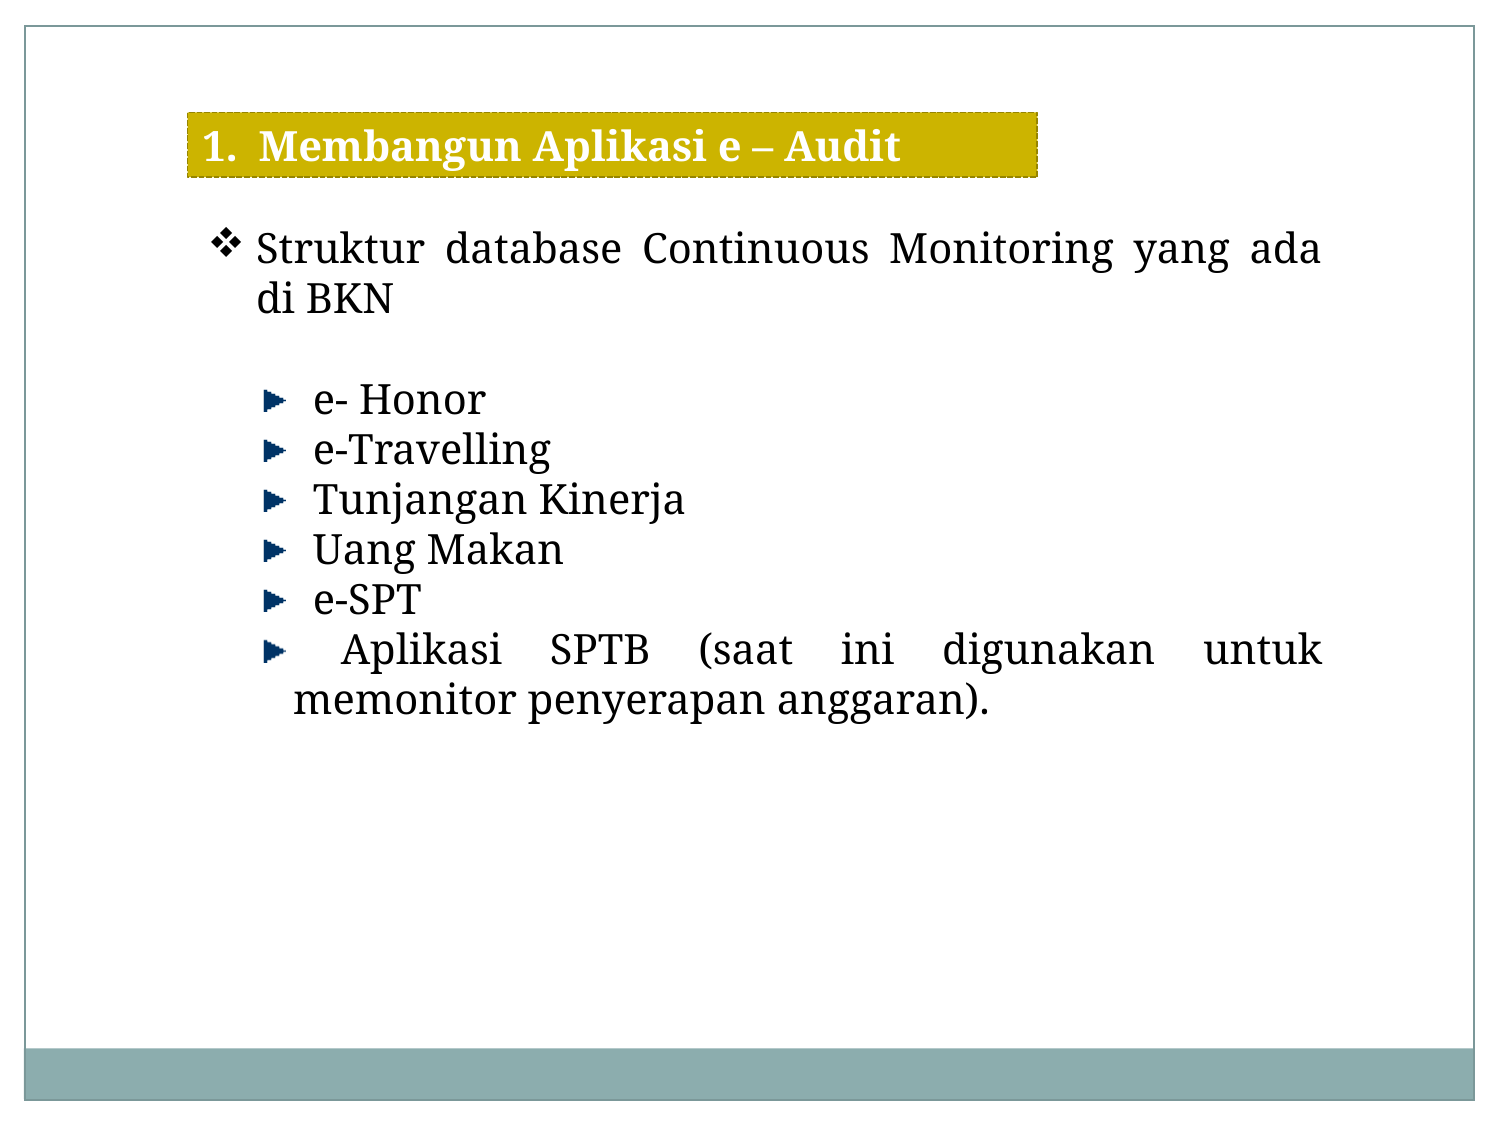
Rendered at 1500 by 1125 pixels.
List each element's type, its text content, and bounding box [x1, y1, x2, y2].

picture [256, 532, 286, 562]
picture [256, 382, 286, 412]
picture [256, 482, 286, 512]
picture [256, 432, 286, 462]
picture [256, 582, 286, 612]
text_box Struktur database Continuous Monitoring yang ada di BKN e- Honor e-Travelling Tunjangan Kinerja Uang Makan e-SPT Aplikasi SPTB (saat ini digunakan untuk memonitor penyerapan anggaran). [137, 74, 1338, 825]
text_box Membangun Aplikasi e – Audit [187, 112, 1038, 178]
picture [256, 632, 286, 663]
